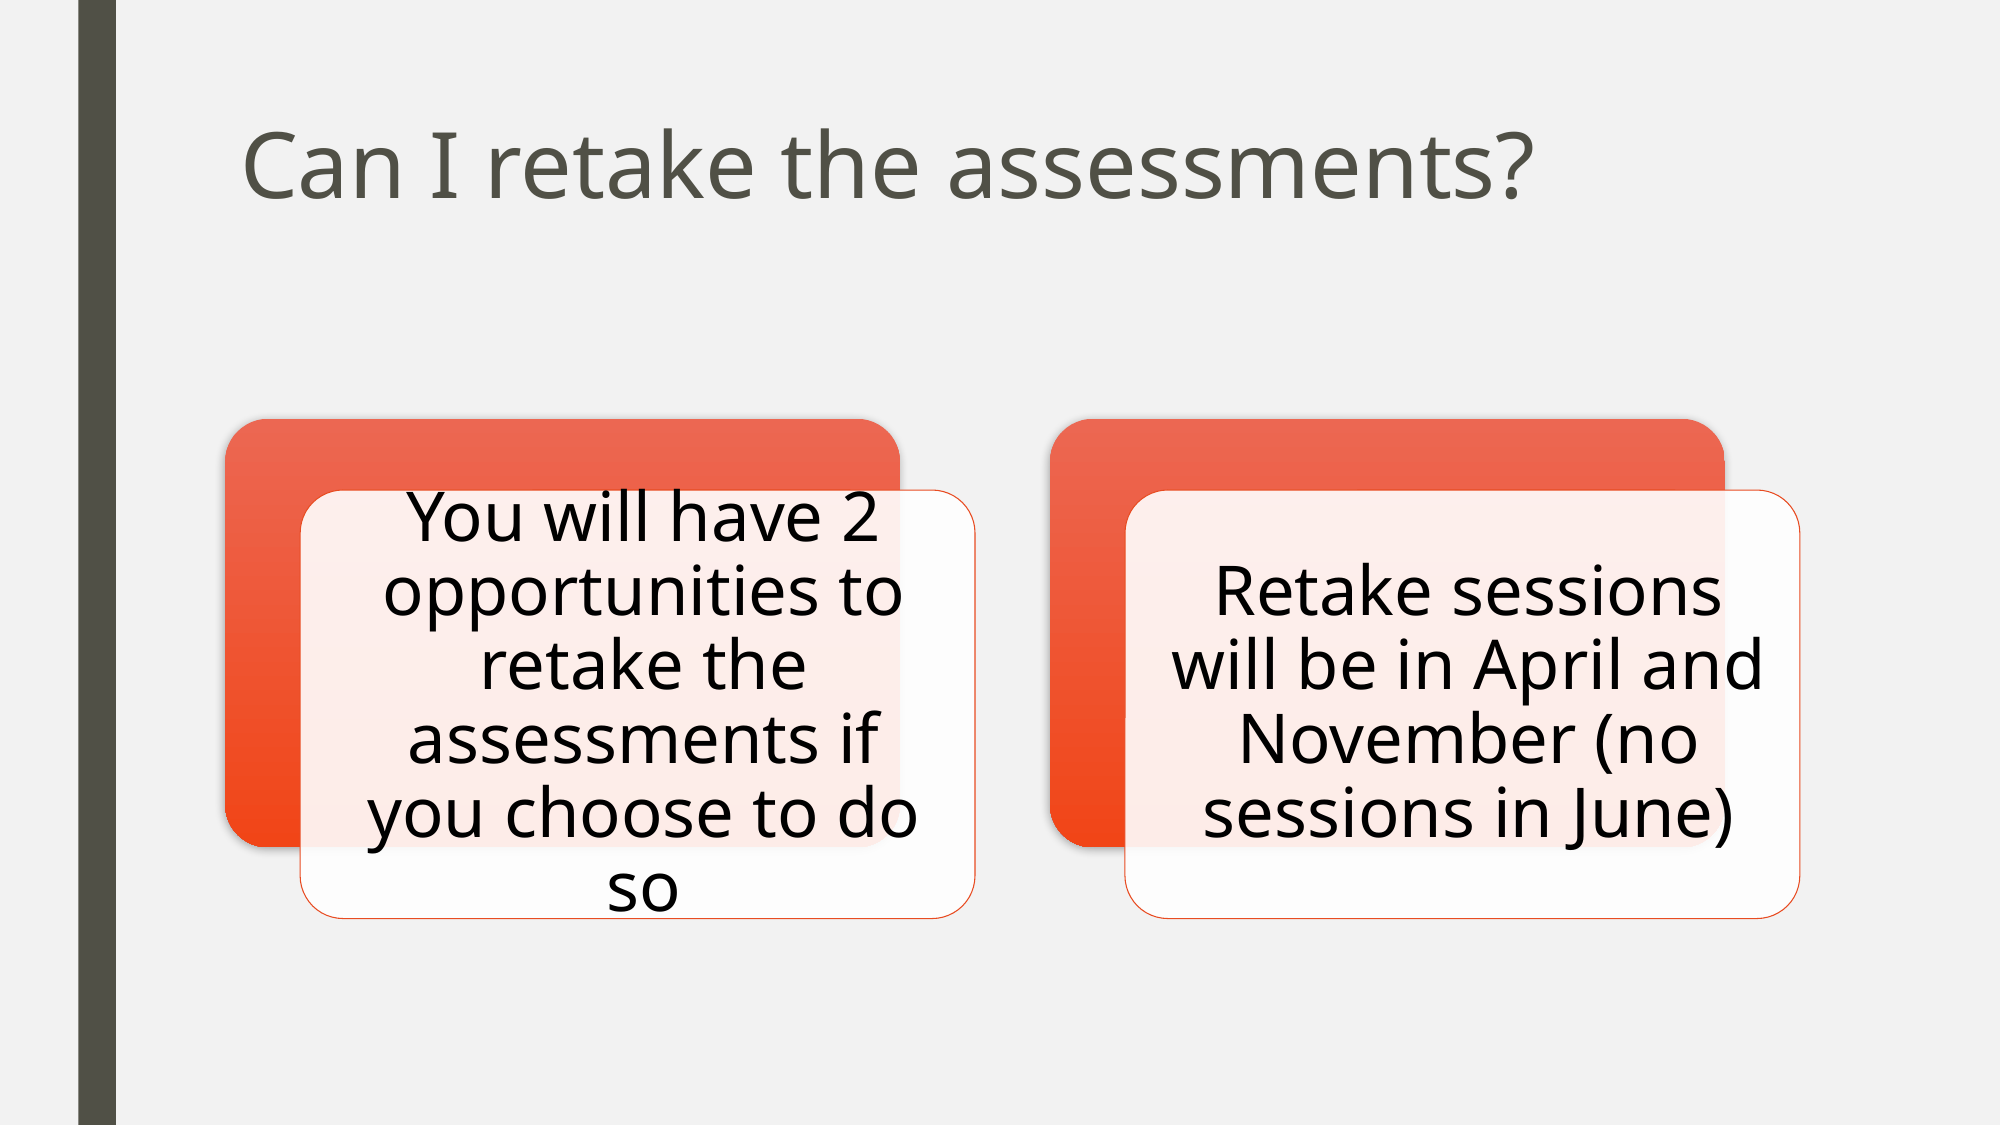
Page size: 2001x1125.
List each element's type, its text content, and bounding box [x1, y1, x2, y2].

title Can I retake the assessments? [225, 112, 1800, 357]
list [224, 374, 1800, 963]
